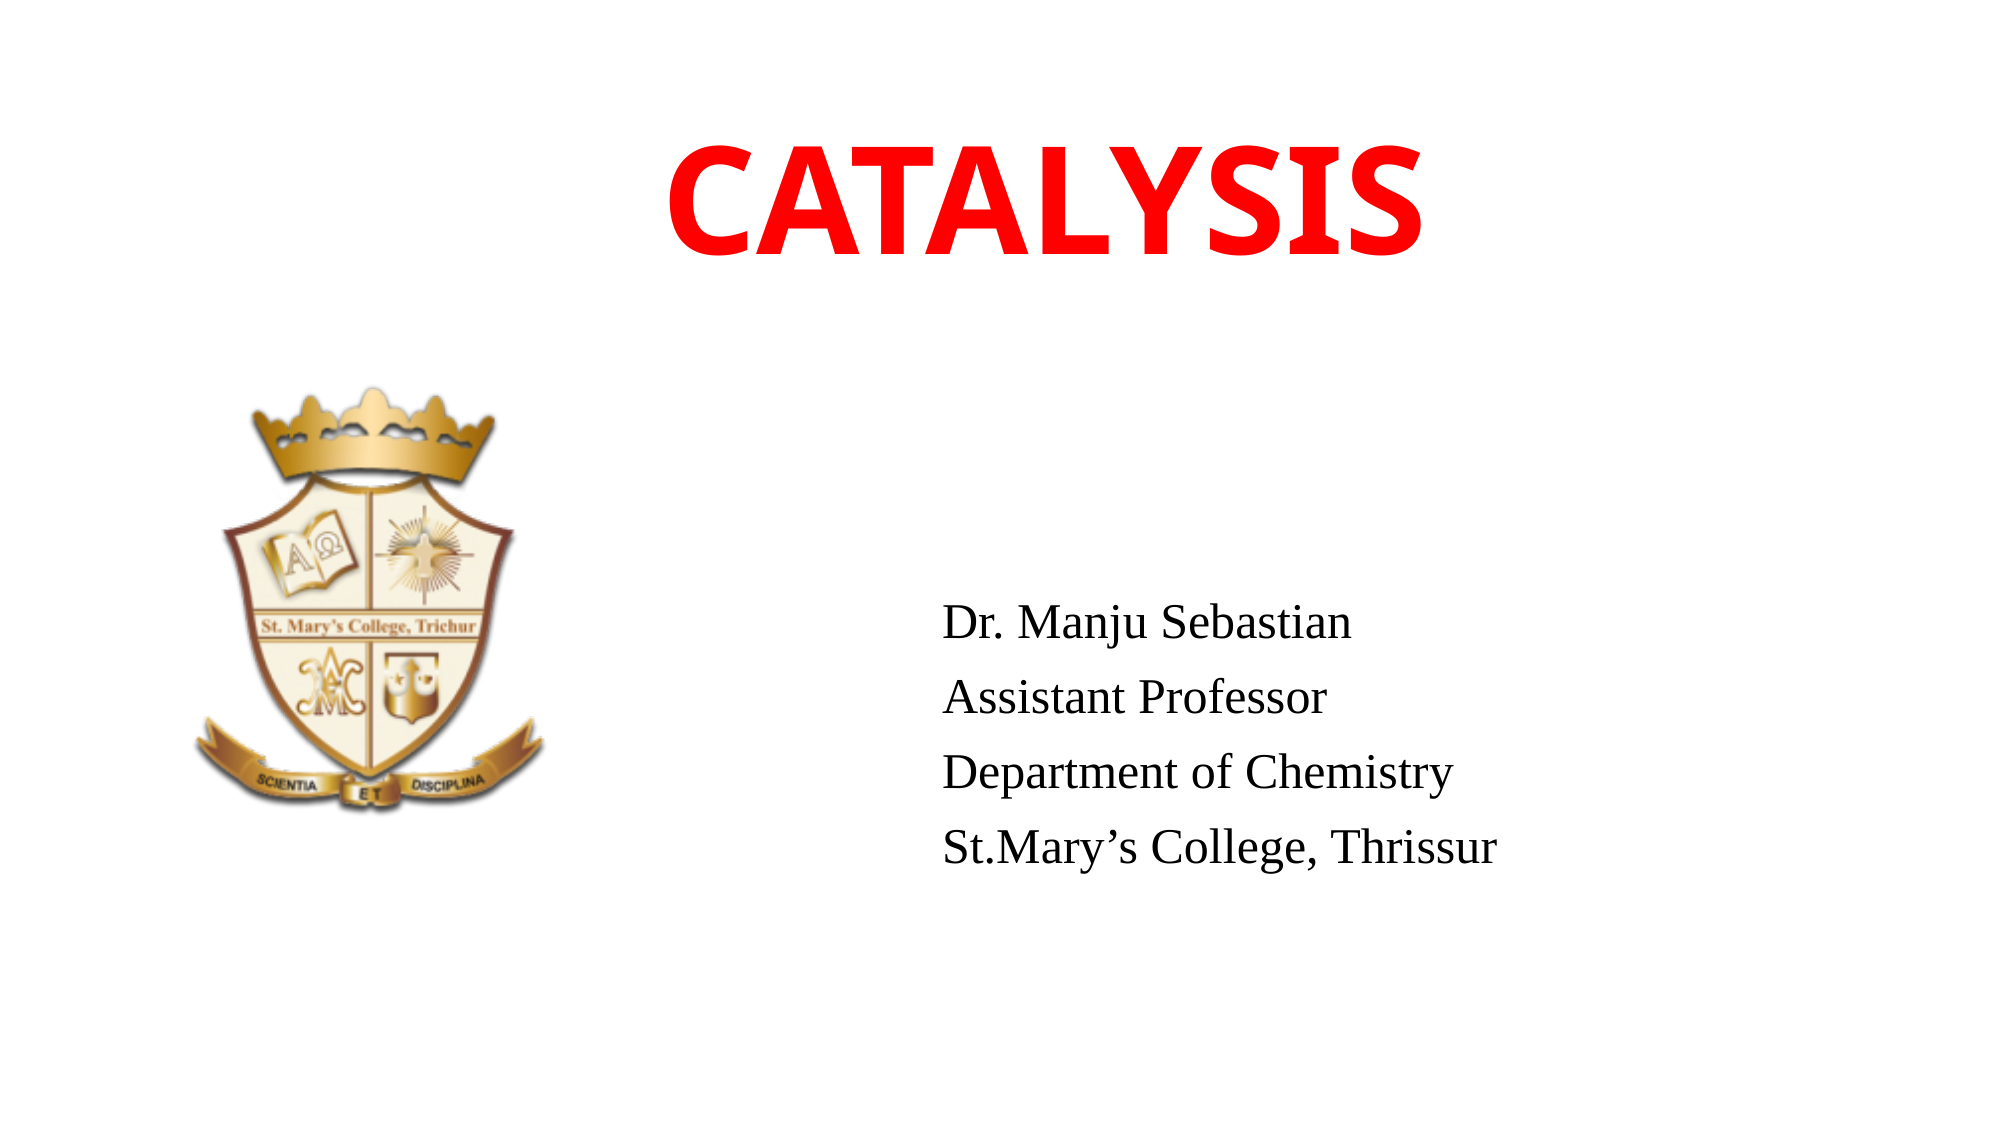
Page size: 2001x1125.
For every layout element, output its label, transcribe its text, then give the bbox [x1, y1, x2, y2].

subtitle Dr. Manju Sebastian Assistant Professor Department of Chemistry St.Mary’s College, Thrissur [927, 587, 1544, 805]
title CATALYSIS [512, 46, 1577, 295]
picture [133, 351, 606, 884]
